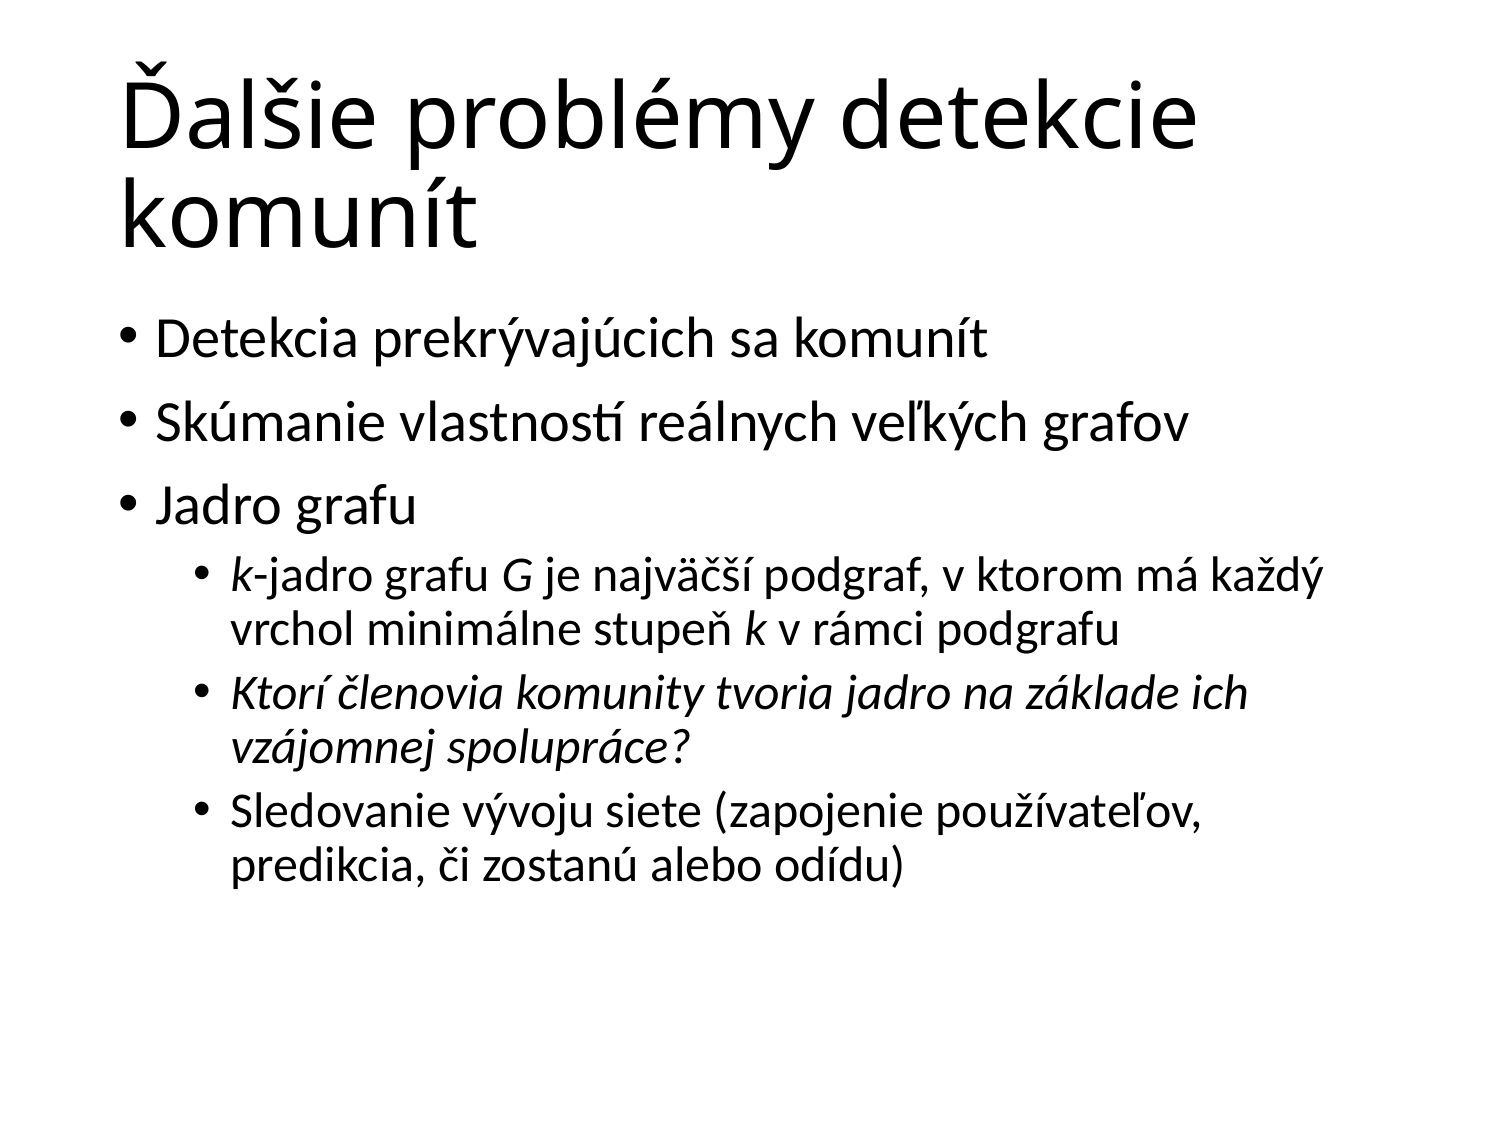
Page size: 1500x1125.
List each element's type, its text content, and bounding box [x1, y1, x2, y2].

list Detekcia prekrývajúcich sa komunít Skúmanie vlastností reálnych veľkých grafov Jadro grafu k-jadro grafu G je najväčší podgraf, v ktorom má každý vrchol minimálne stupeň k v rámci podgrafu Ktorí členovia komunity tvoria jadro na základe ich vzájomnej spolupráce? Sledovanie vývoju siete (zapojenie používateľov, predikcia, či zostanú alebo odídu) [103, 299, 1397, 1014]
title Ďalšie problémy detekcie komunít [103, 59, 1397, 278]
